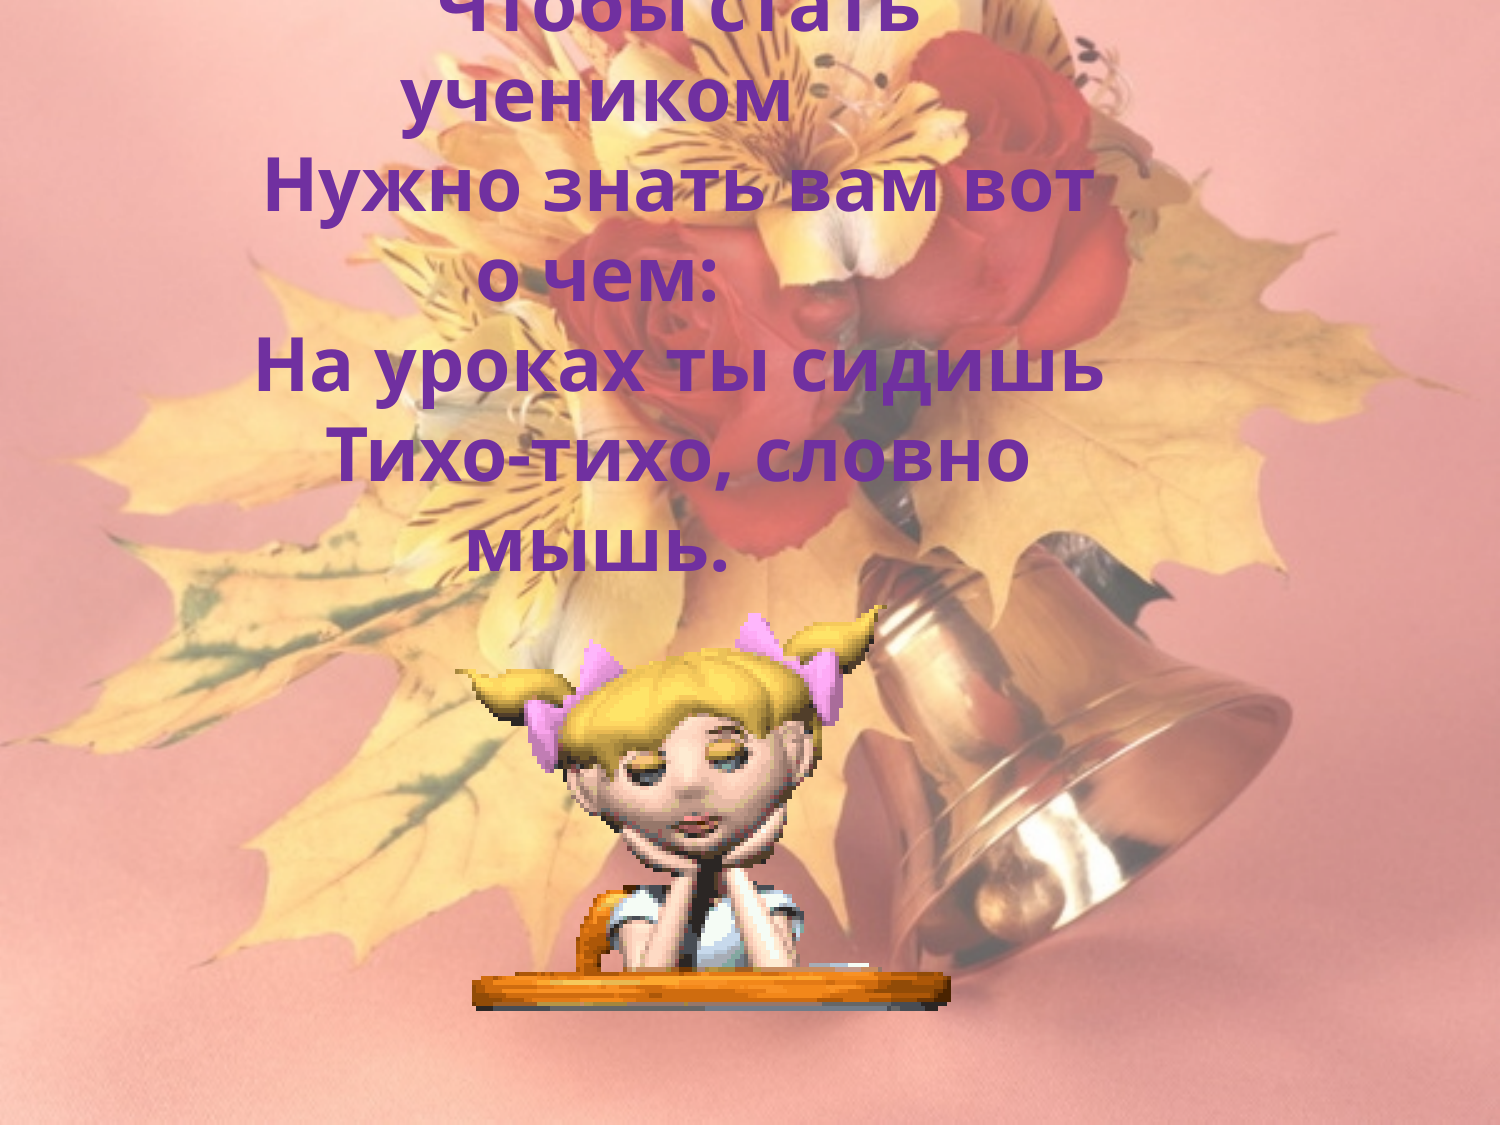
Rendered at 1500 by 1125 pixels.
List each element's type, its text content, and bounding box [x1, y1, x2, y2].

text_box Чтобы стать учеником Нужно знать вам вот о чем: На уроках ты сидишь Тихо-тихо, словно мышь. [70, 0, 1125, 594]
picture [386, 562, 1008, 1012]
